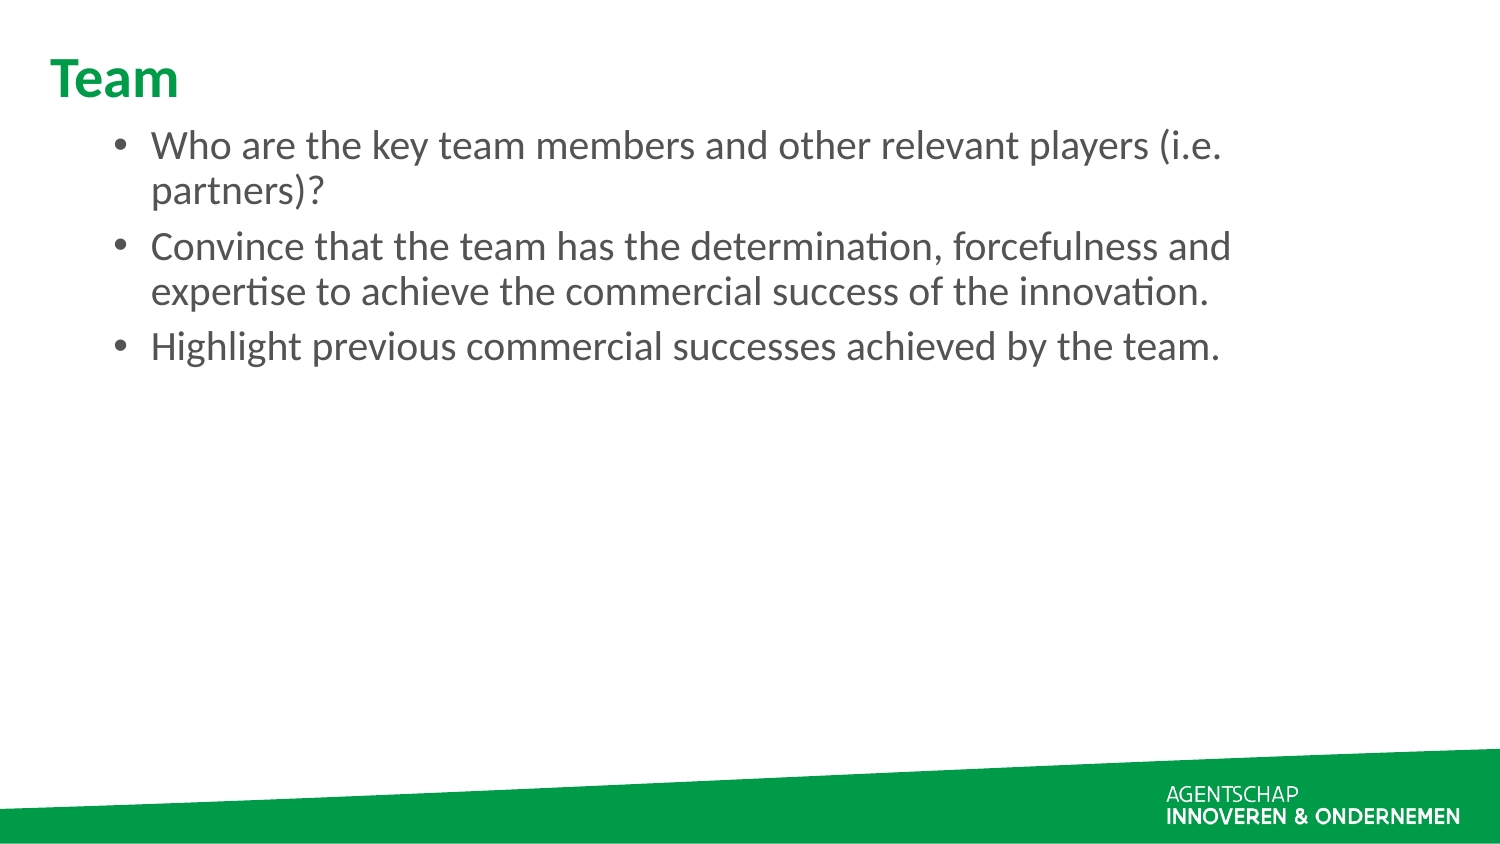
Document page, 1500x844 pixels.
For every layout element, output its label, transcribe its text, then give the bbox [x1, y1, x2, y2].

title Team [50, 47, 1453, 125]
picture [1165, 781, 1495, 832]
list Who are the key team members and other relevant players (i.e. partners)? Convince that the team has the determination, forcefulness and expertise to achieve the commercial success of the innovation. Highlight previous commercial successes achieved by the team. [38, 124, 1350, 768]
